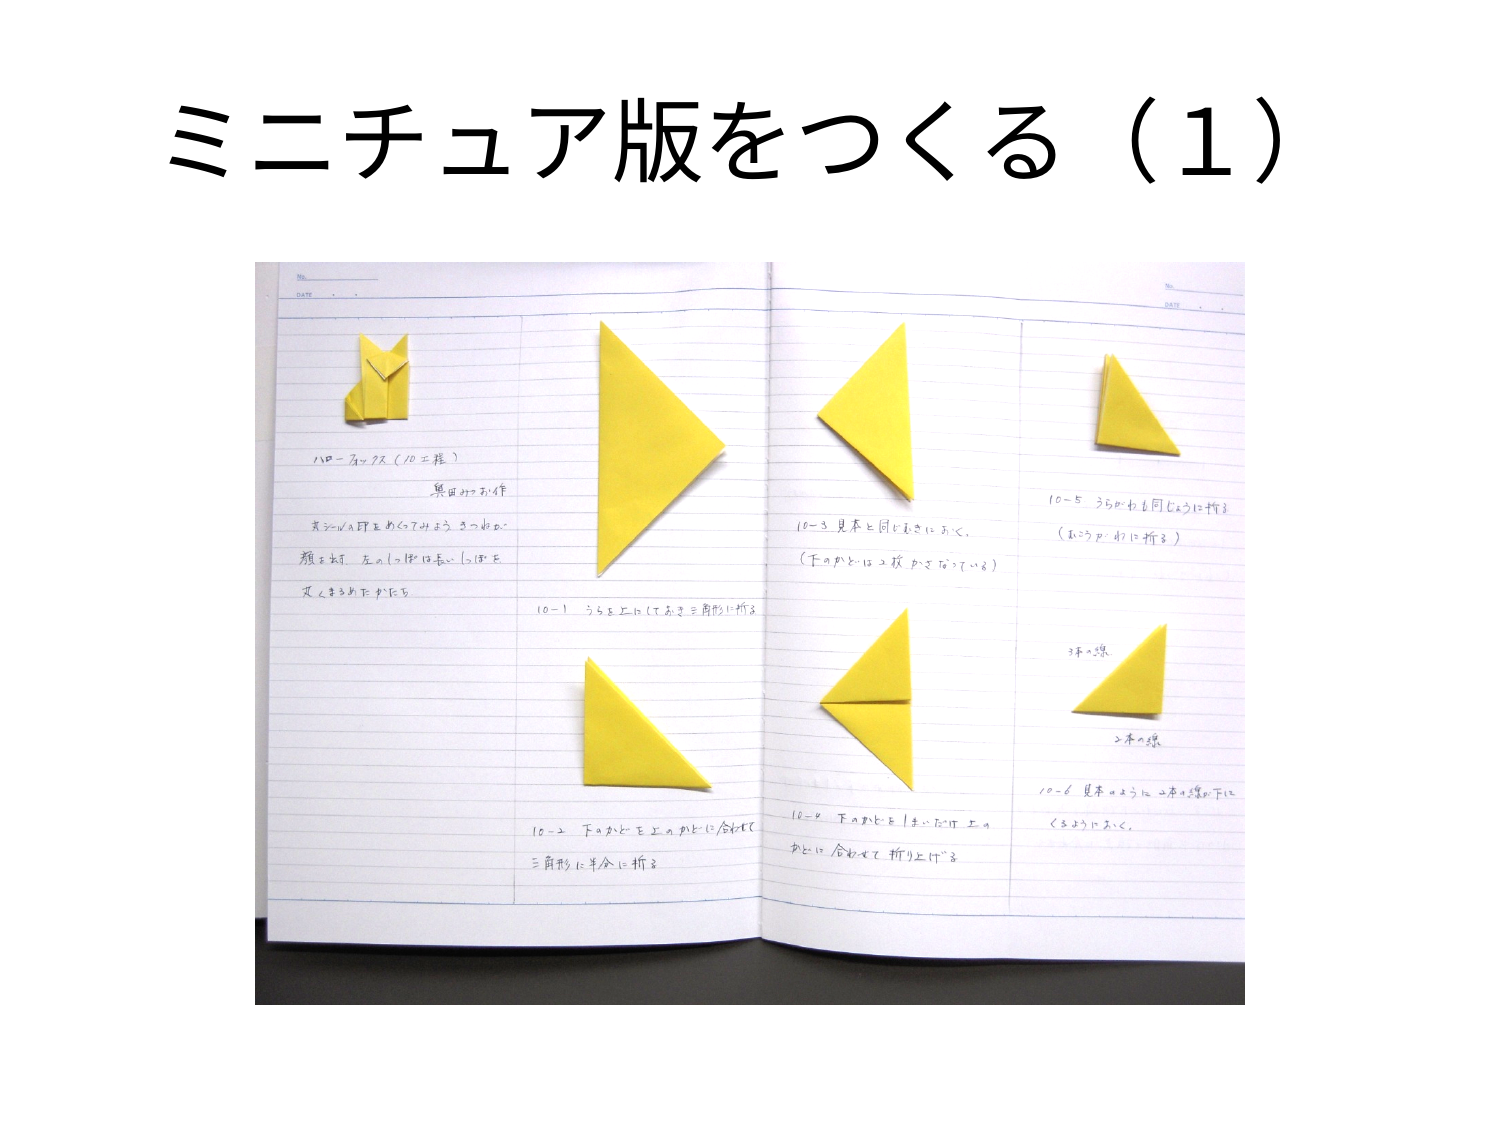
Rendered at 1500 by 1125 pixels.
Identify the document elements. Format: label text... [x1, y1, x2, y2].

title ミニチュア版をつくる（１） [75, 45, 1425, 233]
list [254, 262, 1246, 1006]
